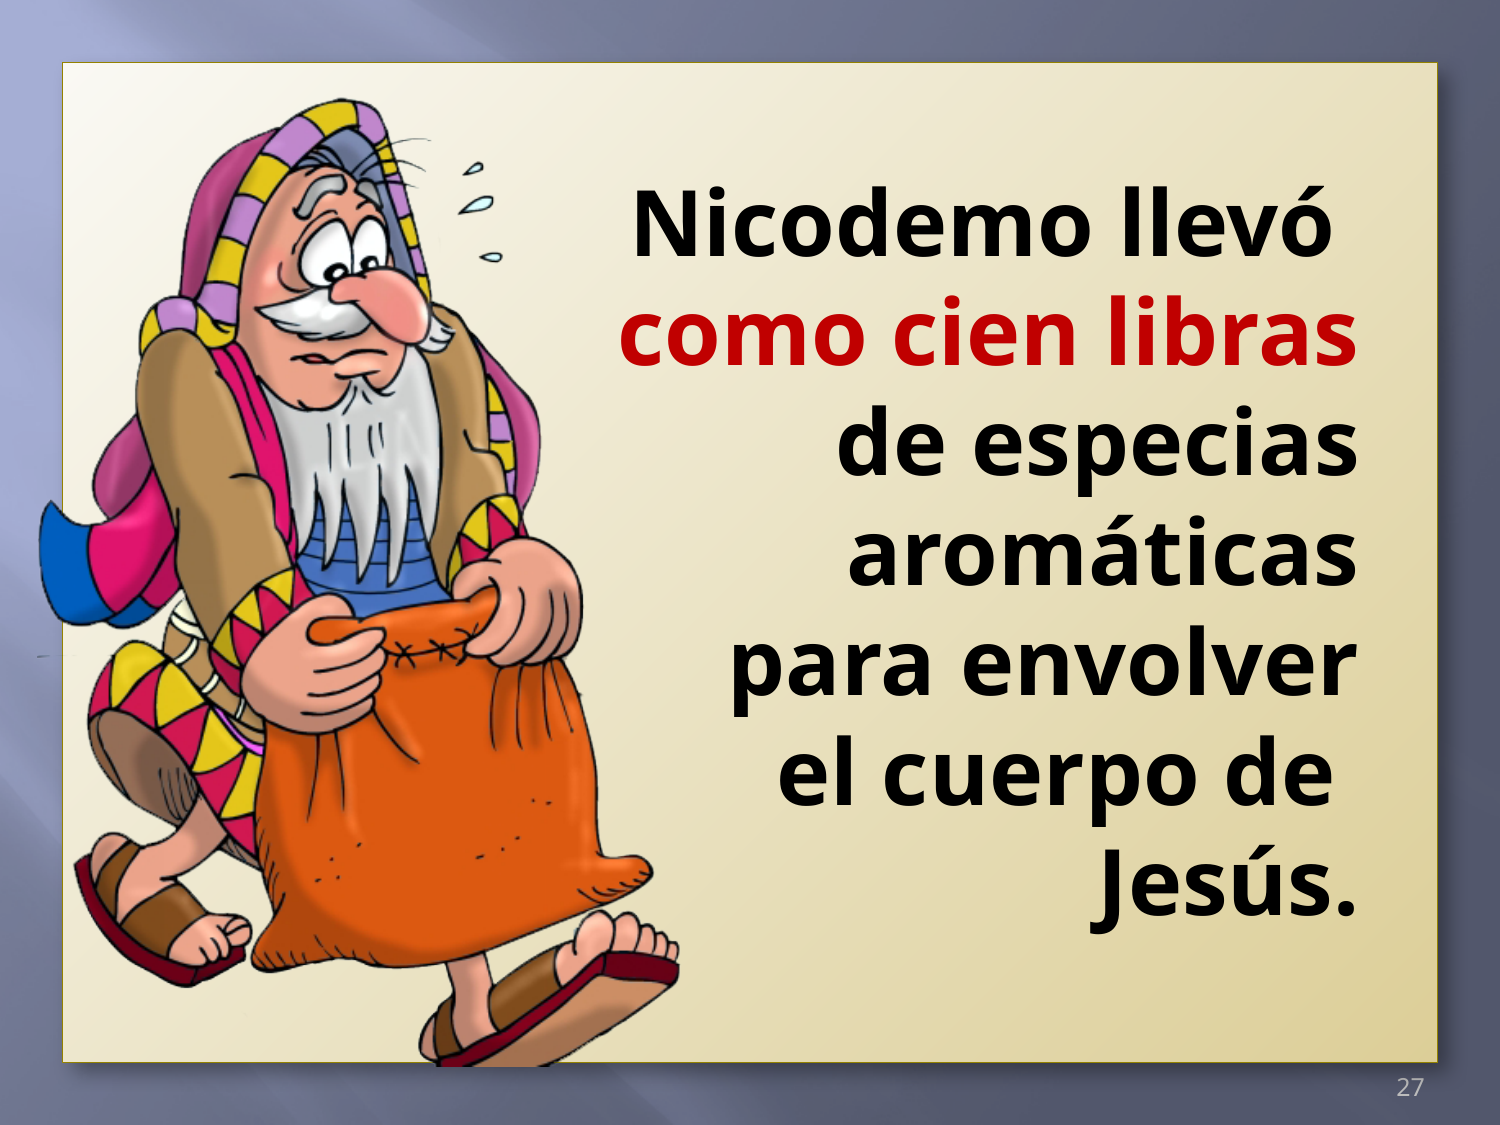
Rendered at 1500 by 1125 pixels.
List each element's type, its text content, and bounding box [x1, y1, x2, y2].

slide_number 27 [1299, 1086, 1425, 1113]
picture [37, 91, 726, 1067]
text_box [62, 62, 1438, 1063]
text_box Nicodemo llevó como cien libras de especias aromáticas para envolver el cuerpo de Jesús. [769, 156, 1375, 942]
